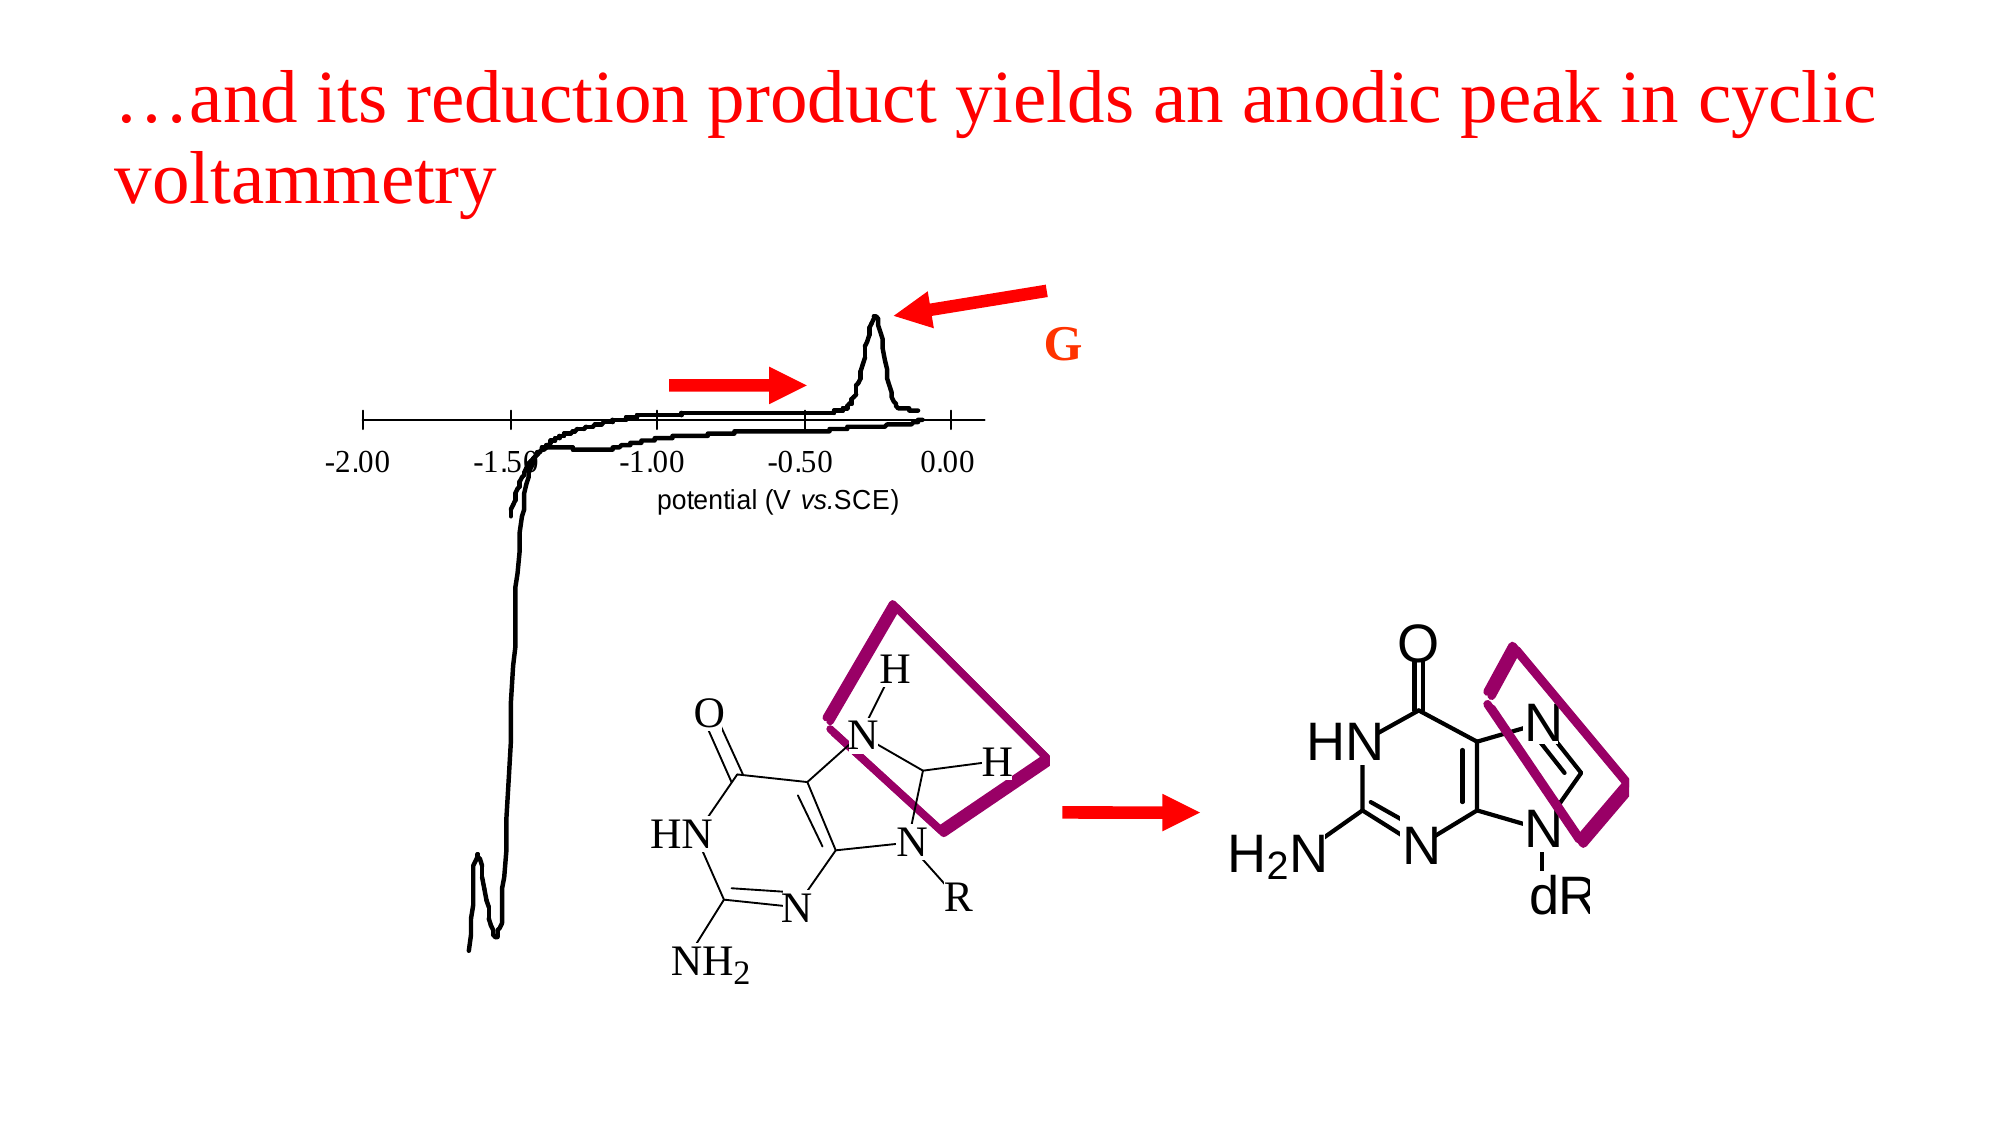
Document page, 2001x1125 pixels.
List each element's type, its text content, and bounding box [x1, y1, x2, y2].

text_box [324, 314, 669, 954]
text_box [669, 290, 1200, 813]
picture [649, 599, 1050, 991]
picture [1224, 612, 1632, 928]
title …and its reduction product yields an anodic peak in cyclic voltammetry [99, 45, 1900, 233]
